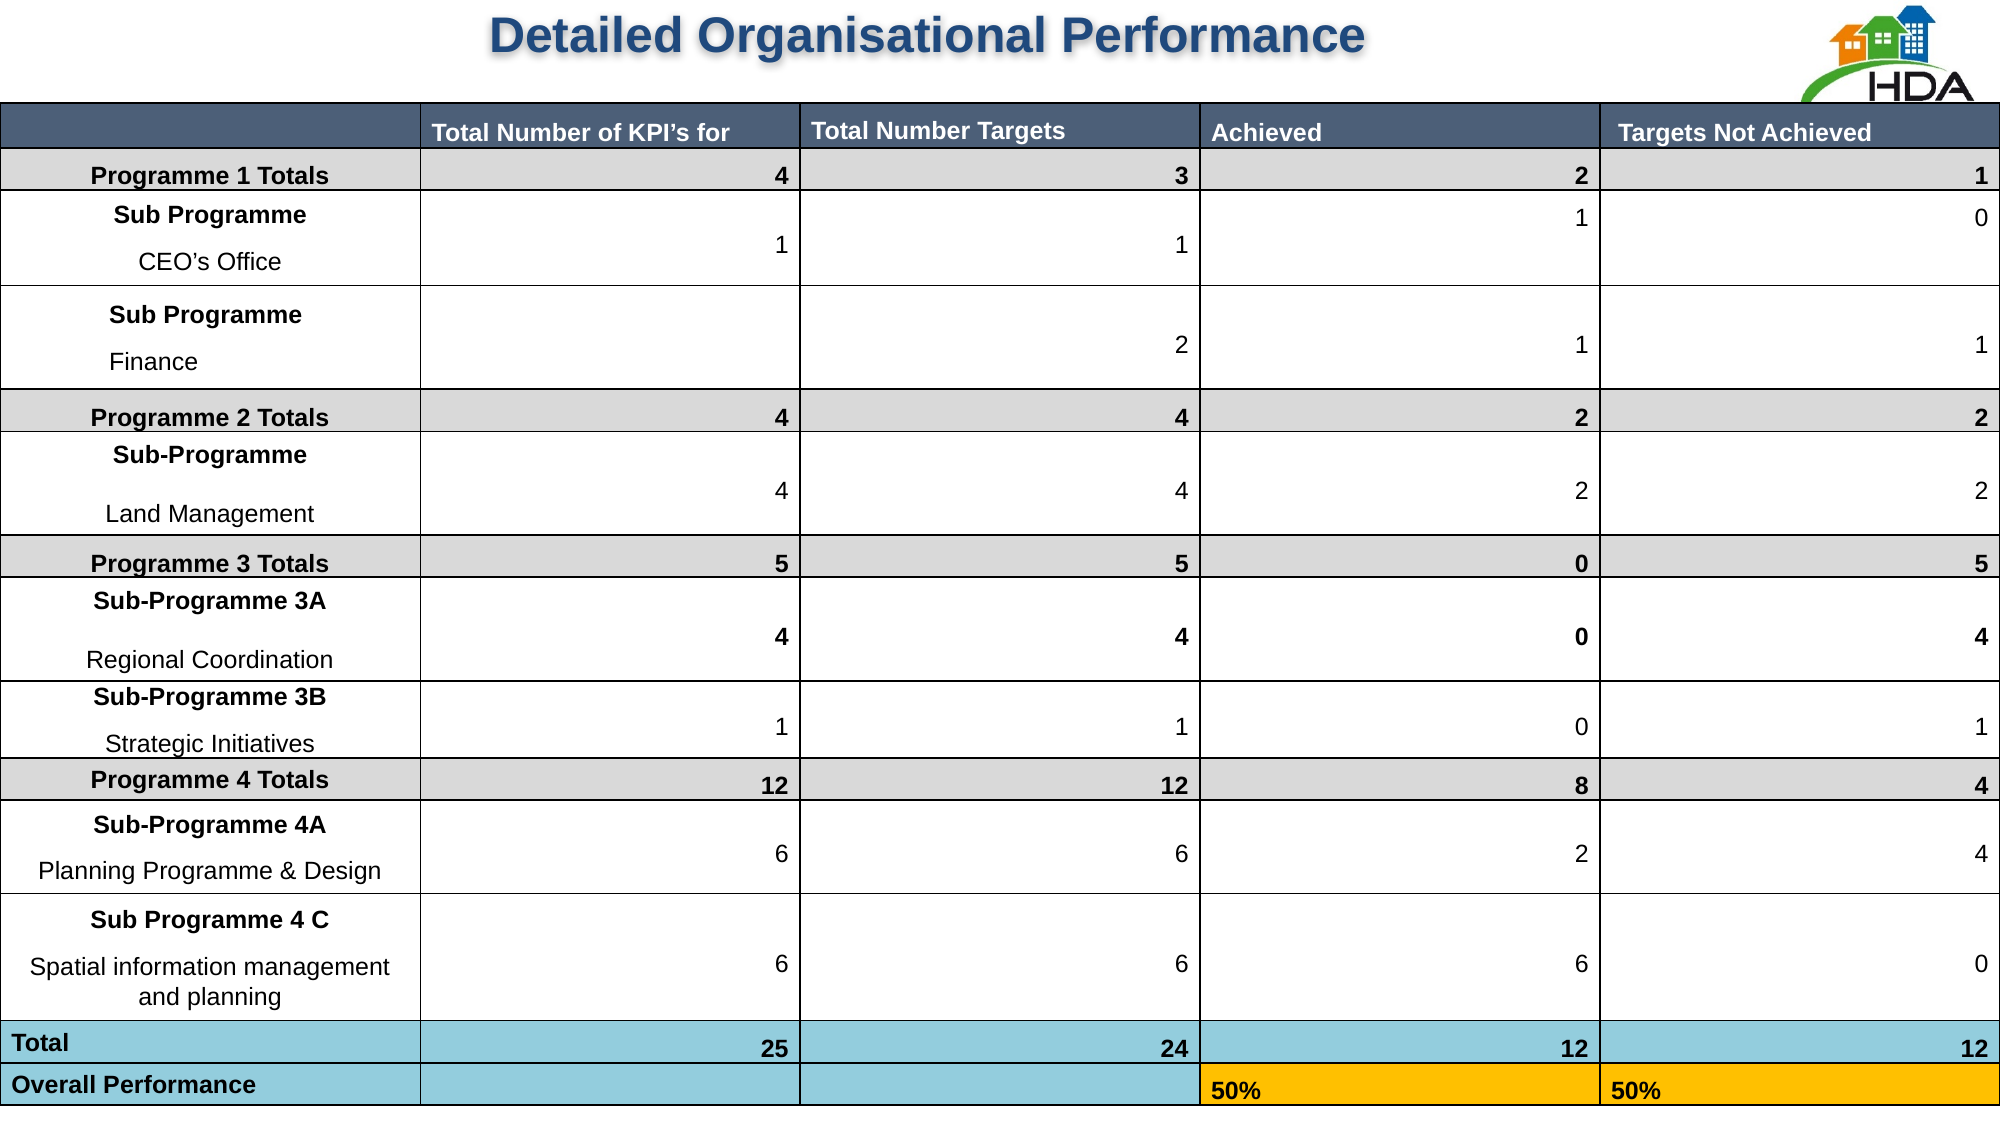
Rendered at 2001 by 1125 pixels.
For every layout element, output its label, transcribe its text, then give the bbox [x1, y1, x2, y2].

table_cell 1 [1601, 149, 1999, 189]
table_cell [801, 1064, 1199, 1104]
table_cell 2 [1201, 432, 1599, 534]
table_cell [421, 286, 799, 388]
table_cell 0 [1201, 682, 1599, 757]
table_cell 25 [421, 1021, 799, 1062]
picture [1794, 0, 1980, 129]
table_header Achieved [1201, 104, 1599, 147]
table_cell 2 [801, 286, 1199, 388]
table_cell Total [1, 1021, 420, 1062]
table_cell 6 [801, 894, 1199, 1020]
table_cell 6 [1201, 894, 1599, 1020]
table_cell Overall Performance [1, 1064, 420, 1104]
table_cell 1 [421, 682, 799, 757]
table_cell 3 [801, 149, 1199, 189]
table_cell 4 [801, 390, 1199, 431]
table_cell 4 [421, 390, 799, 431]
table_header Total Number Targets [801, 104, 1199, 147]
table_cell 12 [1201, 1021, 1599, 1062]
table_cell Sub Programme CEO’s Office [1, 191, 420, 285]
table_cell Programme 1 Totals [1, 149, 420, 189]
title Detailed Organisational Performance [38, 0, 1792, 71]
table_cell 6 [421, 801, 799, 893]
table_cell Sub Programme Finance [1, 286, 420, 388]
table_cell Sub Programme 4 C Spatial information management and planning [1, 894, 420, 1020]
table_cell 5 [801, 536, 1199, 576]
table_cell 50% [1601, 1064, 1999, 1104]
table_cell 4 [1601, 578, 1999, 680]
table_cell 1 [1601, 286, 1999, 388]
table_cell 12 [421, 759, 799, 799]
table_cell Sub-Programme 3A Regional Coordination [1, 578, 420, 680]
table_cell 5 [1601, 536, 1999, 576]
table_cell 24 [801, 1021, 1199, 1062]
table_cell 12 [1601, 1021, 1999, 1062]
table_cell 1 [1201, 191, 1599, 285]
table_cell 2 [1601, 432, 1999, 534]
table_cell 5 [421, 536, 799, 576]
table_cell 4 [421, 578, 799, 680]
table_cell [421, 1064, 799, 1104]
table_cell 4 [421, 149, 799, 189]
table_cell 2 [1601, 390, 1999, 431]
table_cell 2 [1201, 149, 1599, 189]
table_cell Sub-Programme 4A Planning Programme & Design [1, 801, 420, 893]
table_cell 0 [1601, 894, 1999, 1020]
table_cell 4 [1601, 759, 1999, 799]
table_cell 4 [421, 432, 799, 534]
table_cell 4 [801, 578, 1199, 680]
table_header Total Number of KPI’s for [421, 104, 799, 147]
table_cell 1 [421, 191, 799, 285]
table_cell Sub-Programme Land Management [1, 432, 420, 534]
table_cell Sub-Programme 3B Strategic Initiatives [1, 682, 420, 757]
table_cell Programme 4 Totals [1, 759, 420, 799]
table_cell 0 [1601, 191, 1999, 285]
table_cell 2 [1201, 390, 1599, 431]
table_cell 6 [801, 801, 1199, 893]
table_cell 1 [1601, 682, 1999, 757]
table_cell 0 [1201, 578, 1599, 680]
table_cell 1 [801, 682, 1199, 757]
table_cell 1 [801, 191, 1199, 285]
table_cell 4 [1601, 801, 1999, 893]
table_cell 8 [1201, 759, 1599, 799]
table_cell 50% [1201, 1064, 1599, 1104]
table_cell 6 [421, 894, 799, 1020]
table_cell Programme 2 Totals [1, 390, 420, 431]
table_cell 12 [801, 759, 1199, 799]
table_cell 4 [801, 432, 1199, 534]
table_header Targets Not Achieved [1601, 104, 1999, 147]
table_cell 1 [1201, 286, 1599, 388]
table_cell 2 [1201, 801, 1599, 893]
table_cell Programme 3 Totals [1, 536, 420, 576]
table_header [1, 104, 420, 147]
table_cell 0 [1201, 536, 1599, 576]
